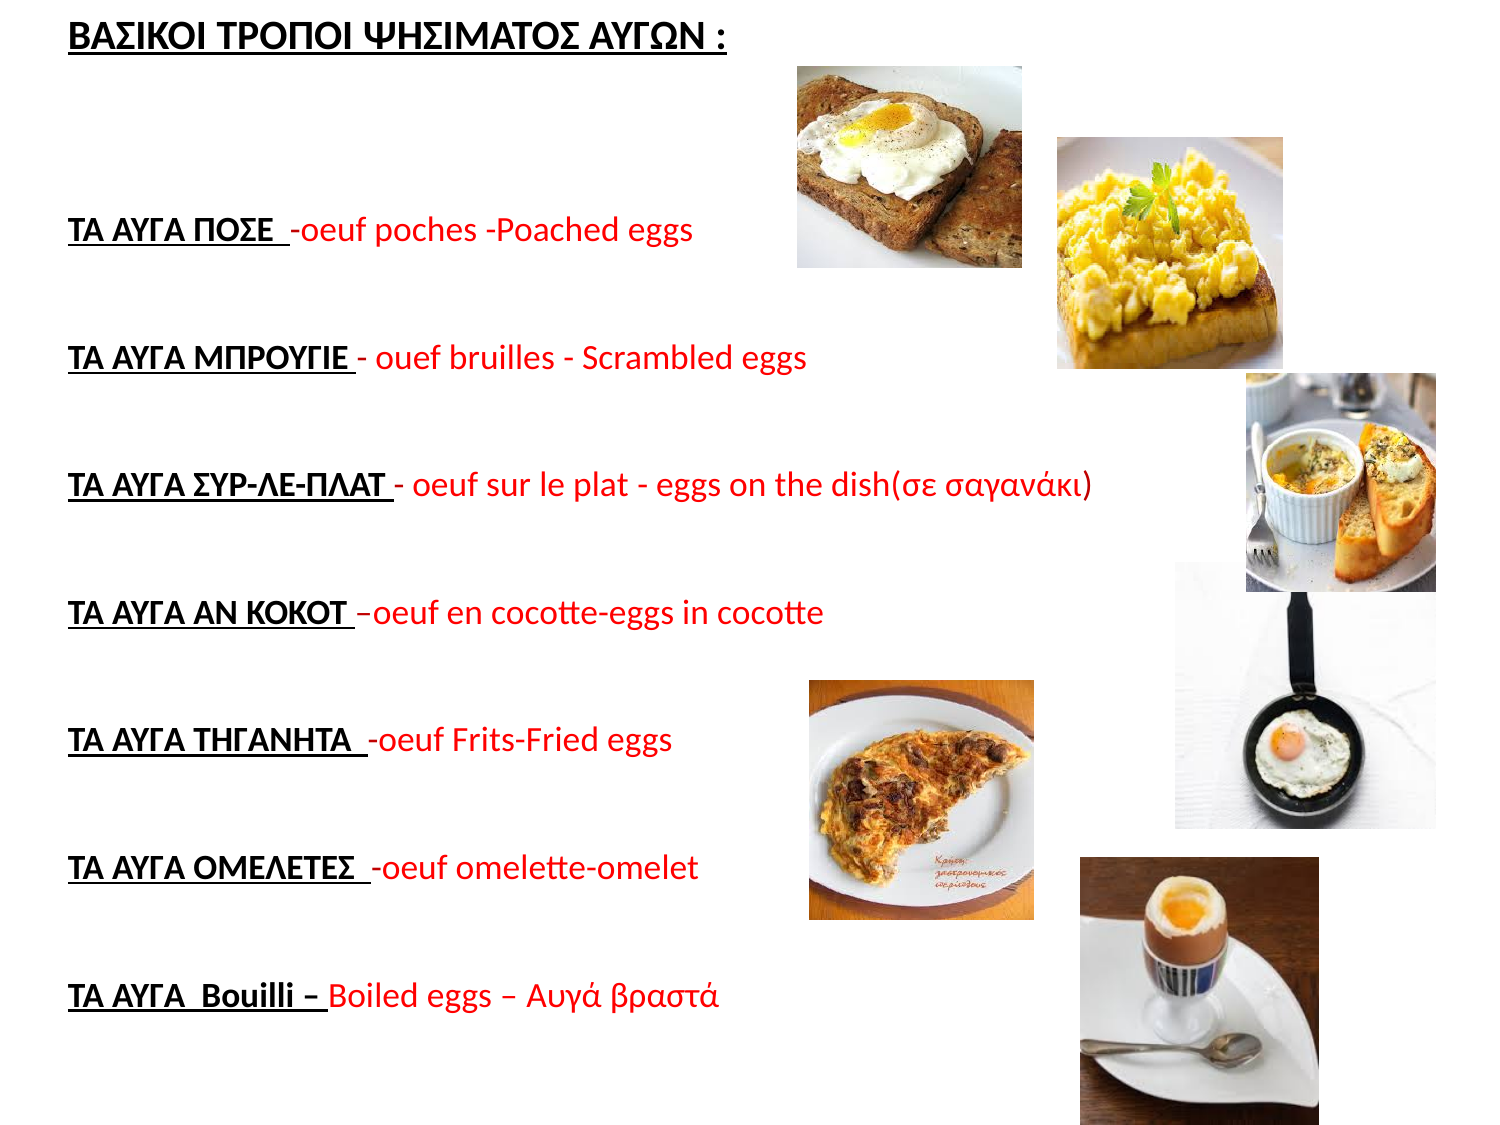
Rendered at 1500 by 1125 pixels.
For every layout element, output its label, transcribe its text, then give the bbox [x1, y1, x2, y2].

picture [1174, 373, 1436, 829]
picture [808, 680, 1035, 920]
picture [1056, 136, 1284, 369]
picture [1080, 857, 1319, 1125]
picture [796, 66, 1022, 268]
text_box ΒΑΣΙΚΟΙ ΤΡΟΠΟΙ ΨΗΣΙΜΑΤΟΣ ΑΥΓΩΝ : ΤΑ ΑΥΓΑ ΠΟΣΕ -oeuf poches -Poached eggs ΤΑ ΑΥΓΑ ΜΠΡΟΥΓΙΕ - ouef bruilles - Scrambled eggs ΤΑ ΑΥΓΑ ΣΥΡ-ΛΕ-ΠΛΑΤ - oeuf sur le plat - eggs on the dish(σε σαγανάκι) ΤΑ ΑΥΓΑ ΑΝ ΚΟΚΟΤ –oeuf en cocotte-eggs in cocotte ΤΑ ΑΥΓΑ ΤΗΓΑΝΗΤΑ -oeuf Frits-Fried eggs ΤΑ ΑΥΓΑ ΟΜΕΛΕΤΕΣ -oeuf omelette-omelet ΤΑ ΑΥΓΑ Bouilli – Boiled eggs – Αυγά βραστά [53, 0, 1279, 1125]
